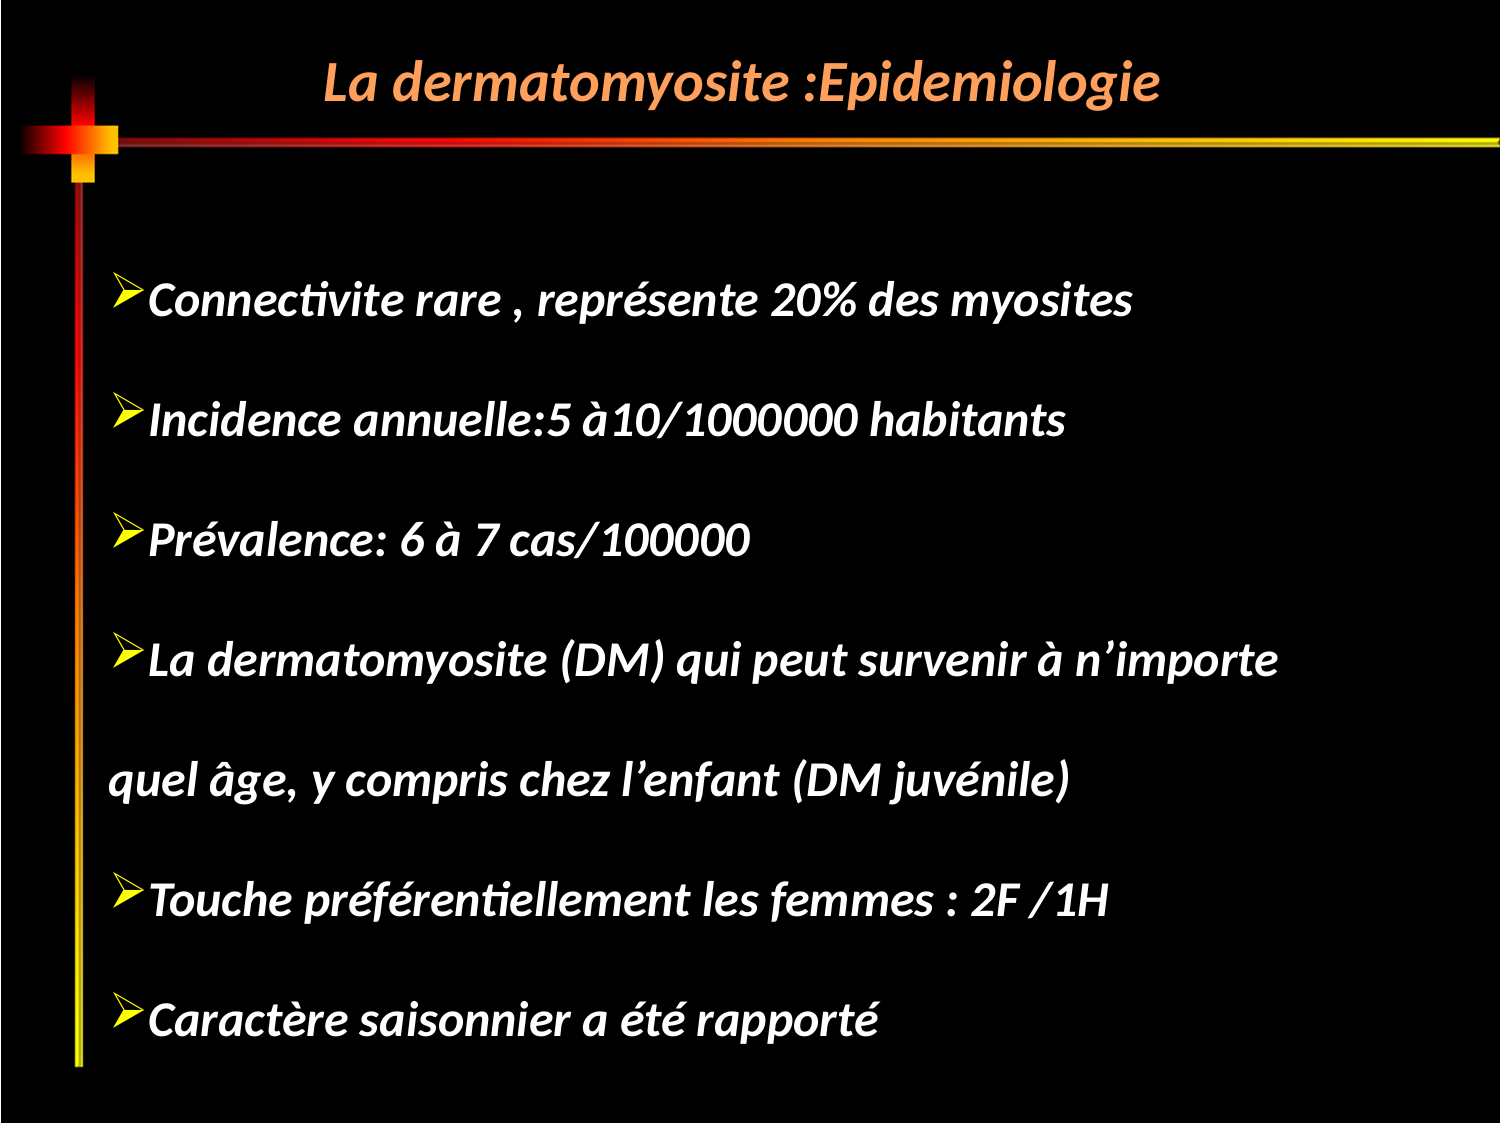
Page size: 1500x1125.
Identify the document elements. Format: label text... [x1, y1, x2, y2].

text_box Connectivite rare , représente 20% des myosites Incidence annuelle:5 à10/1000000 habitants Prévalence: 6 à 7 cas/100000 La dermatomyosite (DM) qui peut survenir à n’importe quel âge, y compris chez l’enfant (DM juvénile) Touche préférentiellement les femmes : 2F /1H Caractère saisonnier a été rapporté [93, 199, 1500, 1055]
text_box La dermatomyosite :Epidemiologie [105, 35, 1381, 199]
picture [0, 0, 1500, 1125]
